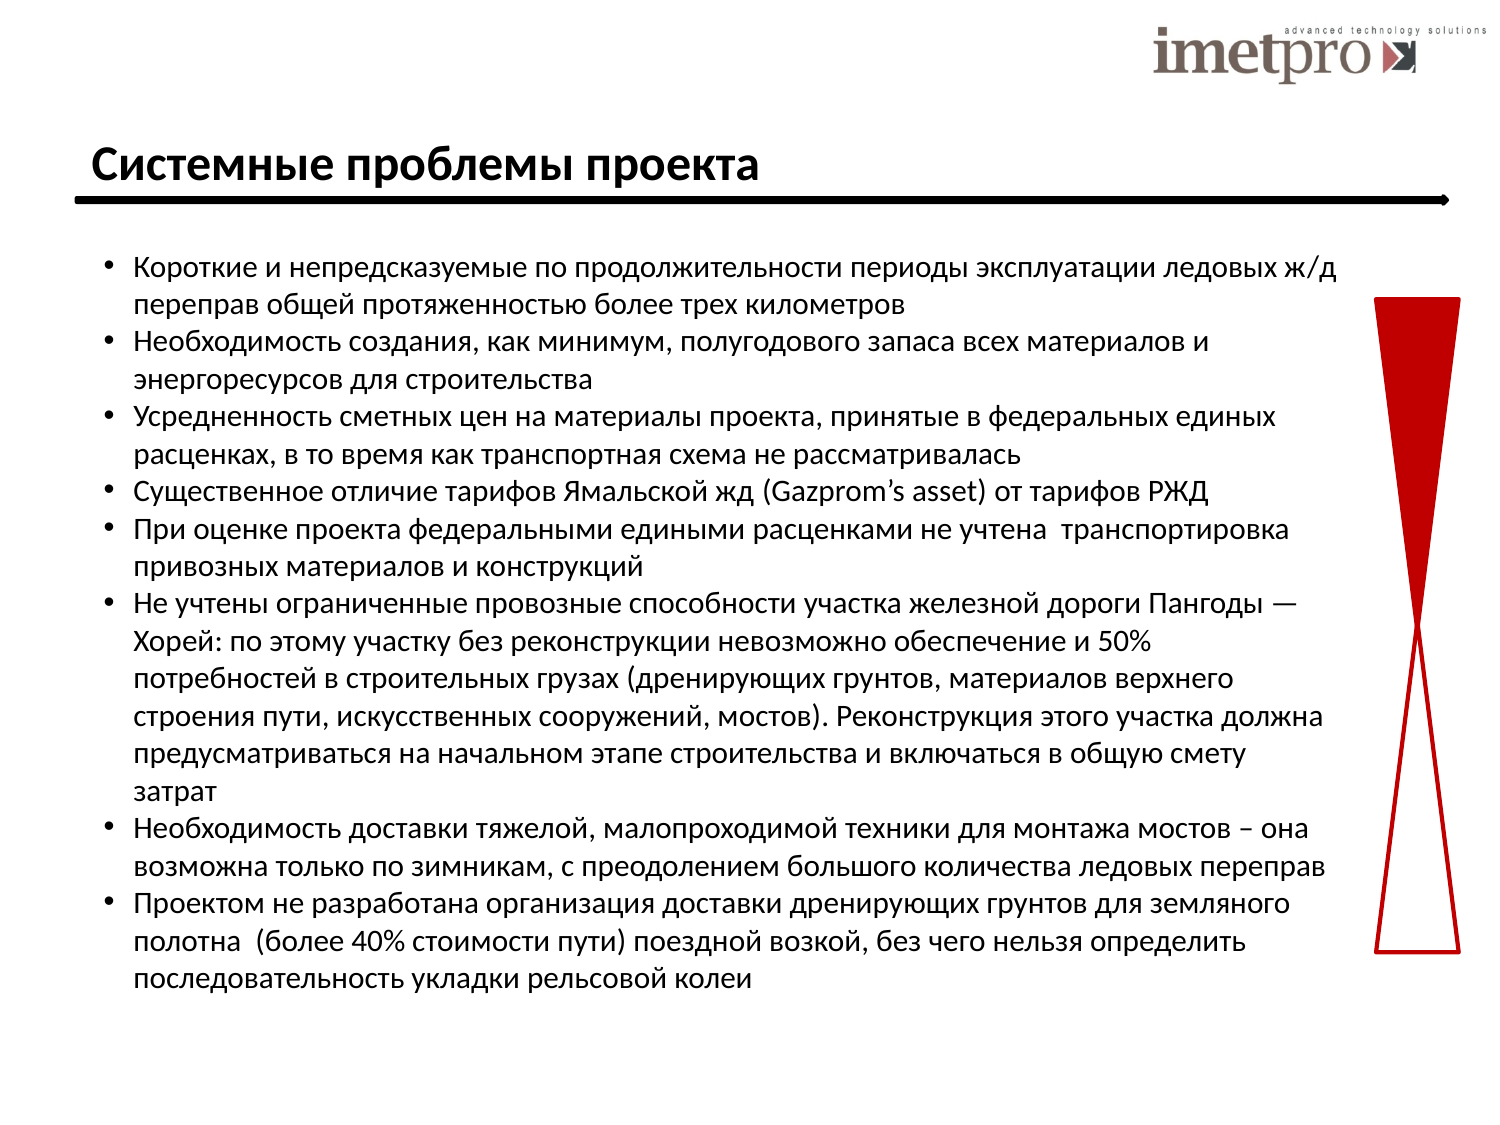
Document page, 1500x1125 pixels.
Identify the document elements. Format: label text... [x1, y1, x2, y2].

picture [1151, 18, 1489, 93]
text_box [1373, 297, 1461, 633]
title Системные проблемы проекта [76, 205, 975, 209]
text_box [74, 194, 1450, 206]
title Системные проблемы проекта [76, 113, 975, 196]
text_box [76, 219, 1425, 1005]
text_box Короткие и непредсказуемые по продолжительности периоды эксплуатации ледовых ж/д переправ общей протяженностью более трех километров Необходимость создания, как минимум, полугодового запаса всех материалов и энергоресурсов для строительства Усредненность сметных цен на материалы проекта, принятые в федеральных единых расценках, в то время как транспортная схема не рассматривалась Существенное отличие тарифов Ямальской жд (Gazprom’s asset) от тарифов РЖД При оценке проекта федеральными едиными расценками не учтена транспортировка привозных материалов и конструкций Не учтены ограниченные провозные способности участка железной дороги Пангоды — Хорей: по этому участку без реконструкции невозможно обеспечение и 50% потребностей в строительных грузах (дренирующих грунтов, материалов верхнего строения пути, искусственных сооружений, мостов). Реконструкция этого участка должна предусматриваться на начальном этапе строительства и включаться в общую смету затрат Необходимость доставки тяжелой, малопроходимой техники для монтажа мостов – она возможна только по зимникам, с преодолением большого количества ледовых переправ Проектом не разработана организация доставки дренирующих грунтов для земляного полотна (более 40% стоимости пути) поездной возкой, без чего нельзя определить последовательность укладки рельсовой колеи [88, 238, 1353, 1125]
text_box [1373, 626, 1461, 955]
